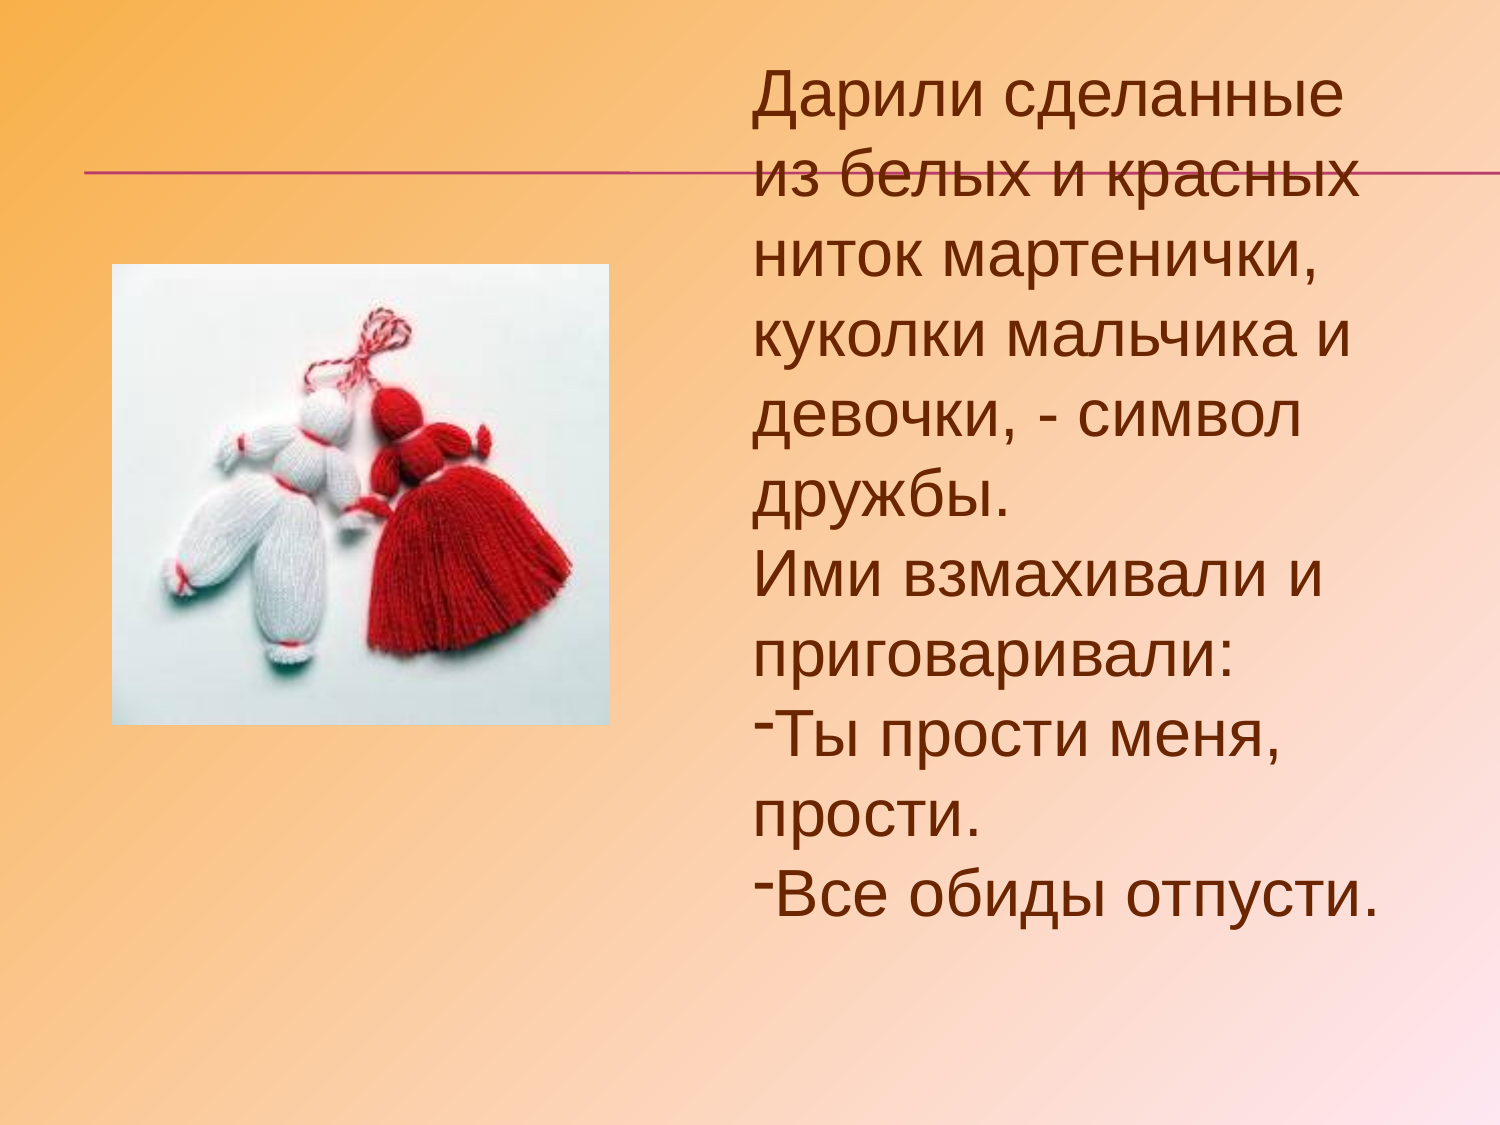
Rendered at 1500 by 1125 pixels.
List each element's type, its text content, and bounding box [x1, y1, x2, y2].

text_box Дарили сделанные из белых и красных ниток мартенички, куколки мальчика и девочки, - символ дружбы. Ими взмахивали и приговаривали: Ты прости меня, прости. Все обиды отпусти. [738, 42, 1441, 937]
picture [111, 263, 610, 726]
